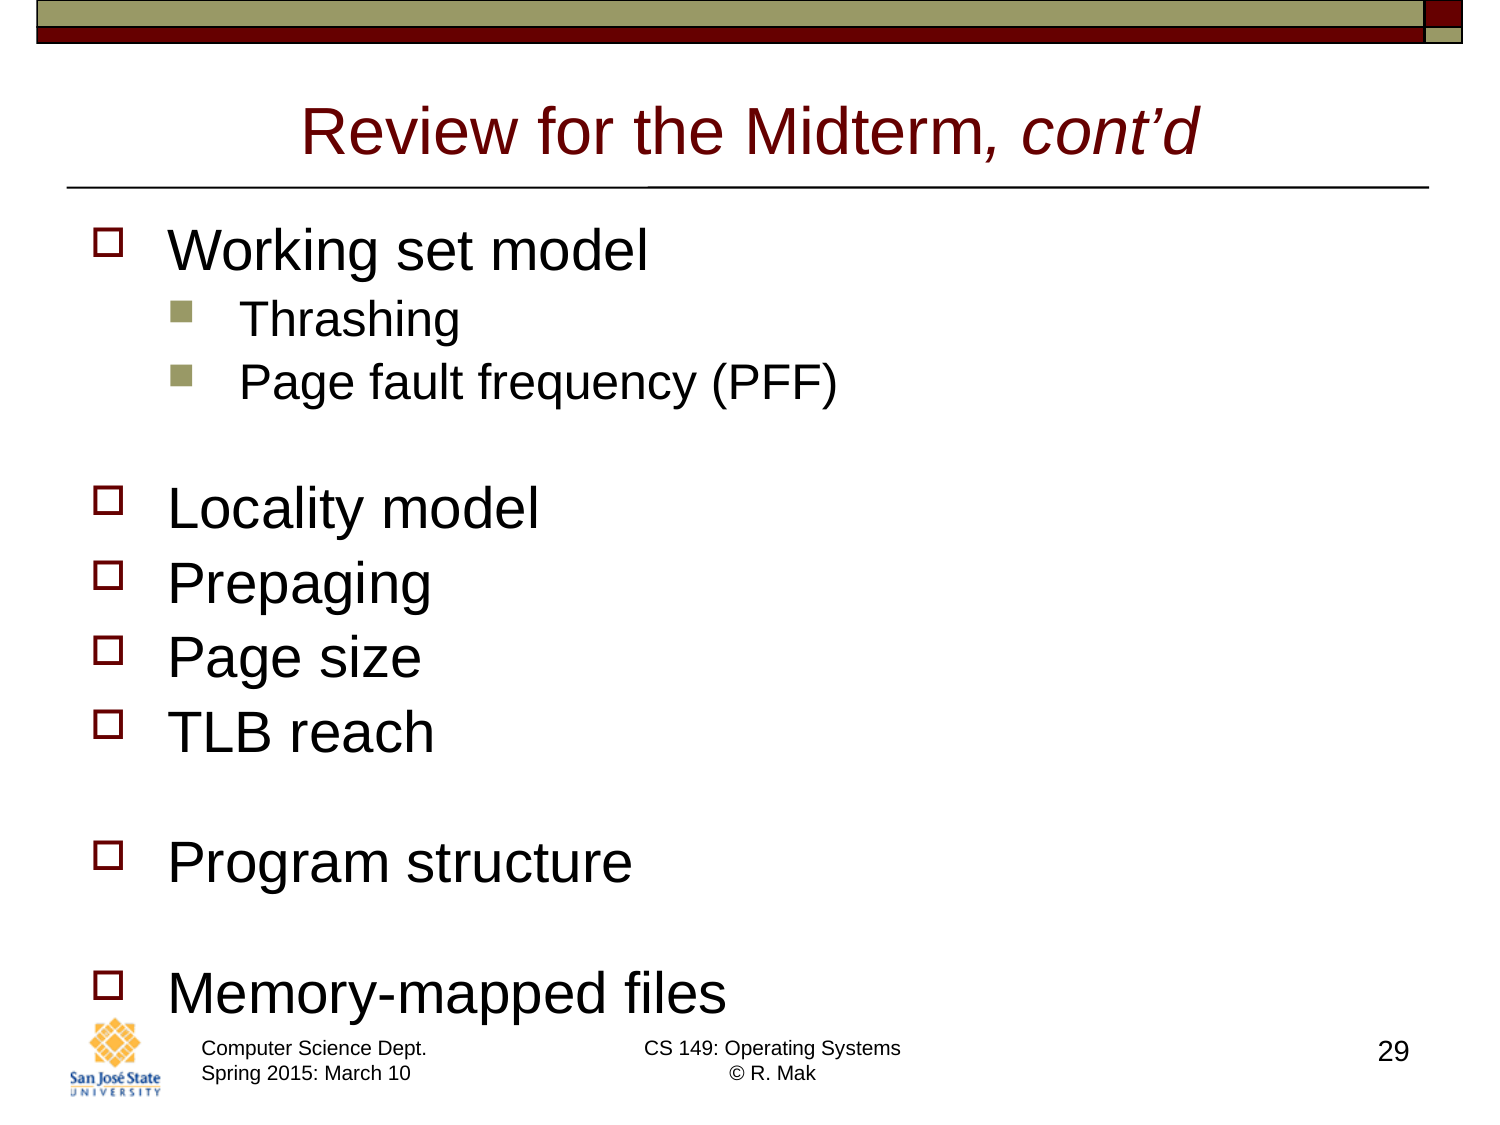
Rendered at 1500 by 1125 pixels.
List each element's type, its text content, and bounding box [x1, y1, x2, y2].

slide_number 29 [1112, 1028, 1425, 1100]
title Review for the Midterm, cont’d [75, 67, 1425, 175]
list Working set model Thrashing Page fault frequency (PFF) Locality model Prepaging Page size TLB reach Program structure Memory-mapped files [75, 212, 1425, 1028]
picture [60, 1012, 166, 1112]
